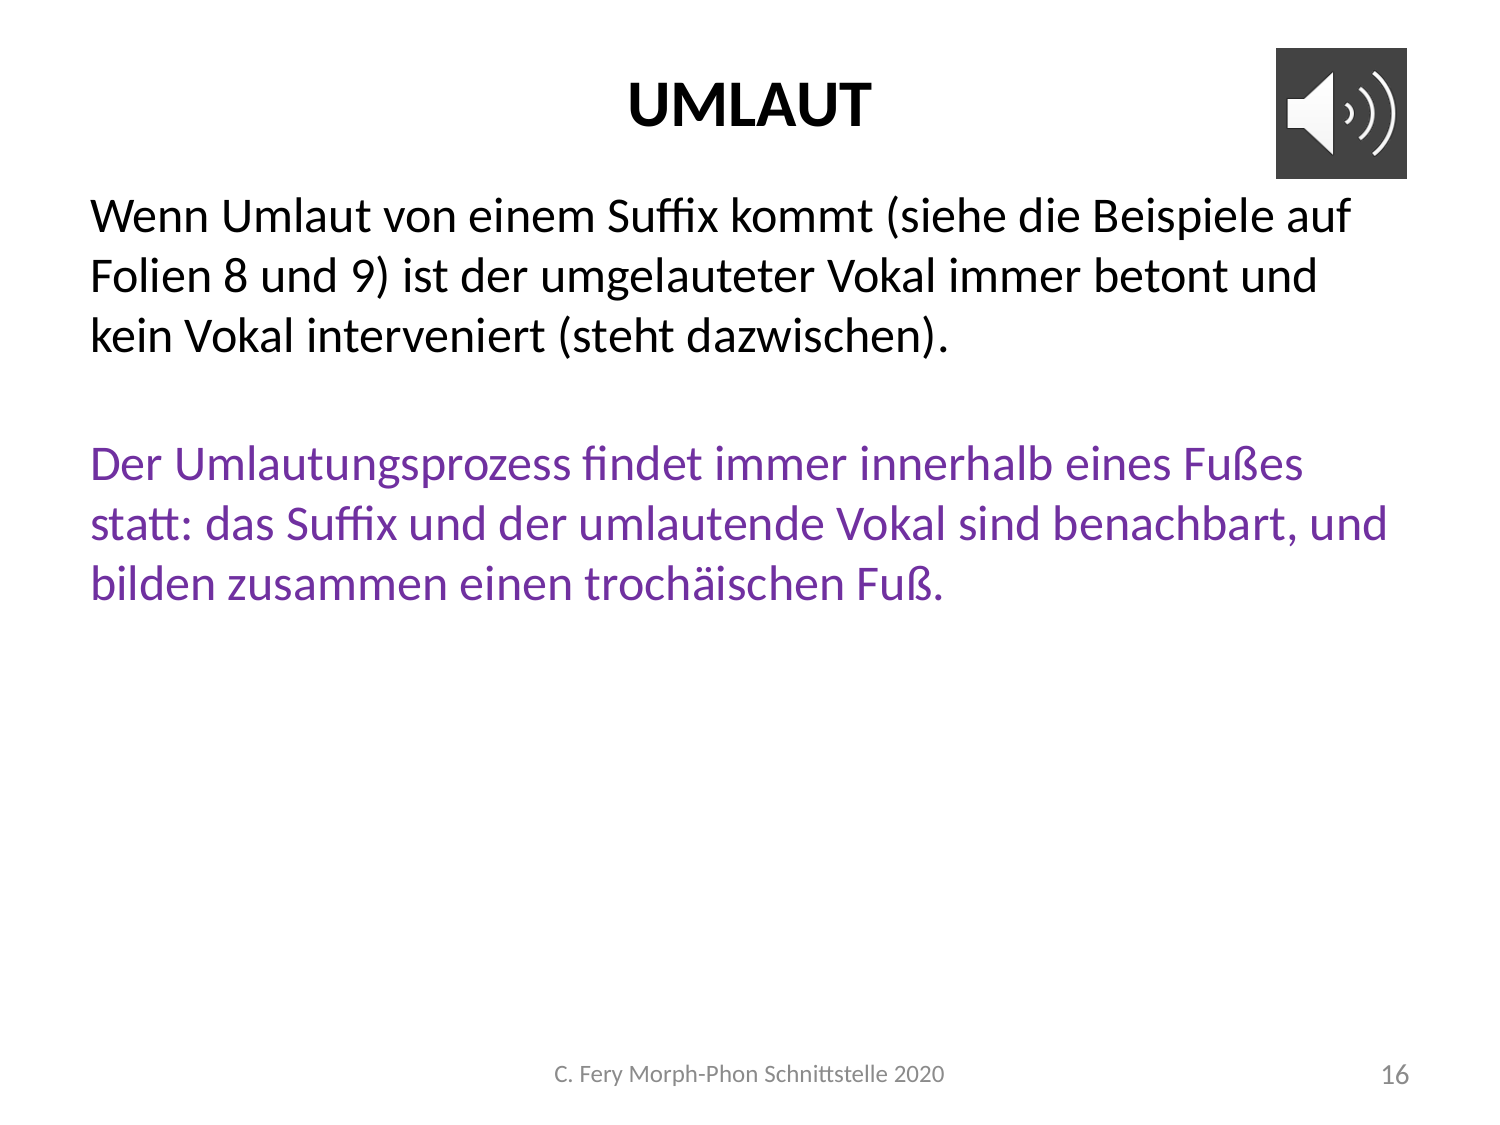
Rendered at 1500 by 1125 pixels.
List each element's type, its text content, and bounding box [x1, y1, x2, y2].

title Umlaut [75, 37, 1425, 163]
picture [1274, 46, 1409, 181]
footer C. Fery Morph-Phon Schnittstelle 2020 [512, 1042, 988, 1103]
slide_number 16 [1074, 1042, 1425, 1103]
list Wenn Umlaut von einem Suffix kommt (siehe die Beispiele auf Folien 8 und 9) ist der umgelauteter Vokal immer betont und kein Vokal interveniert (steht dazwischen). Der Umlautungsprozess findet immer innerhalb eines Fußes statt: das Suffix und der umlautende Vokal sind benachbart, und bilden zusammen einen trochäischen Fuß. [75, 174, 1425, 1025]
